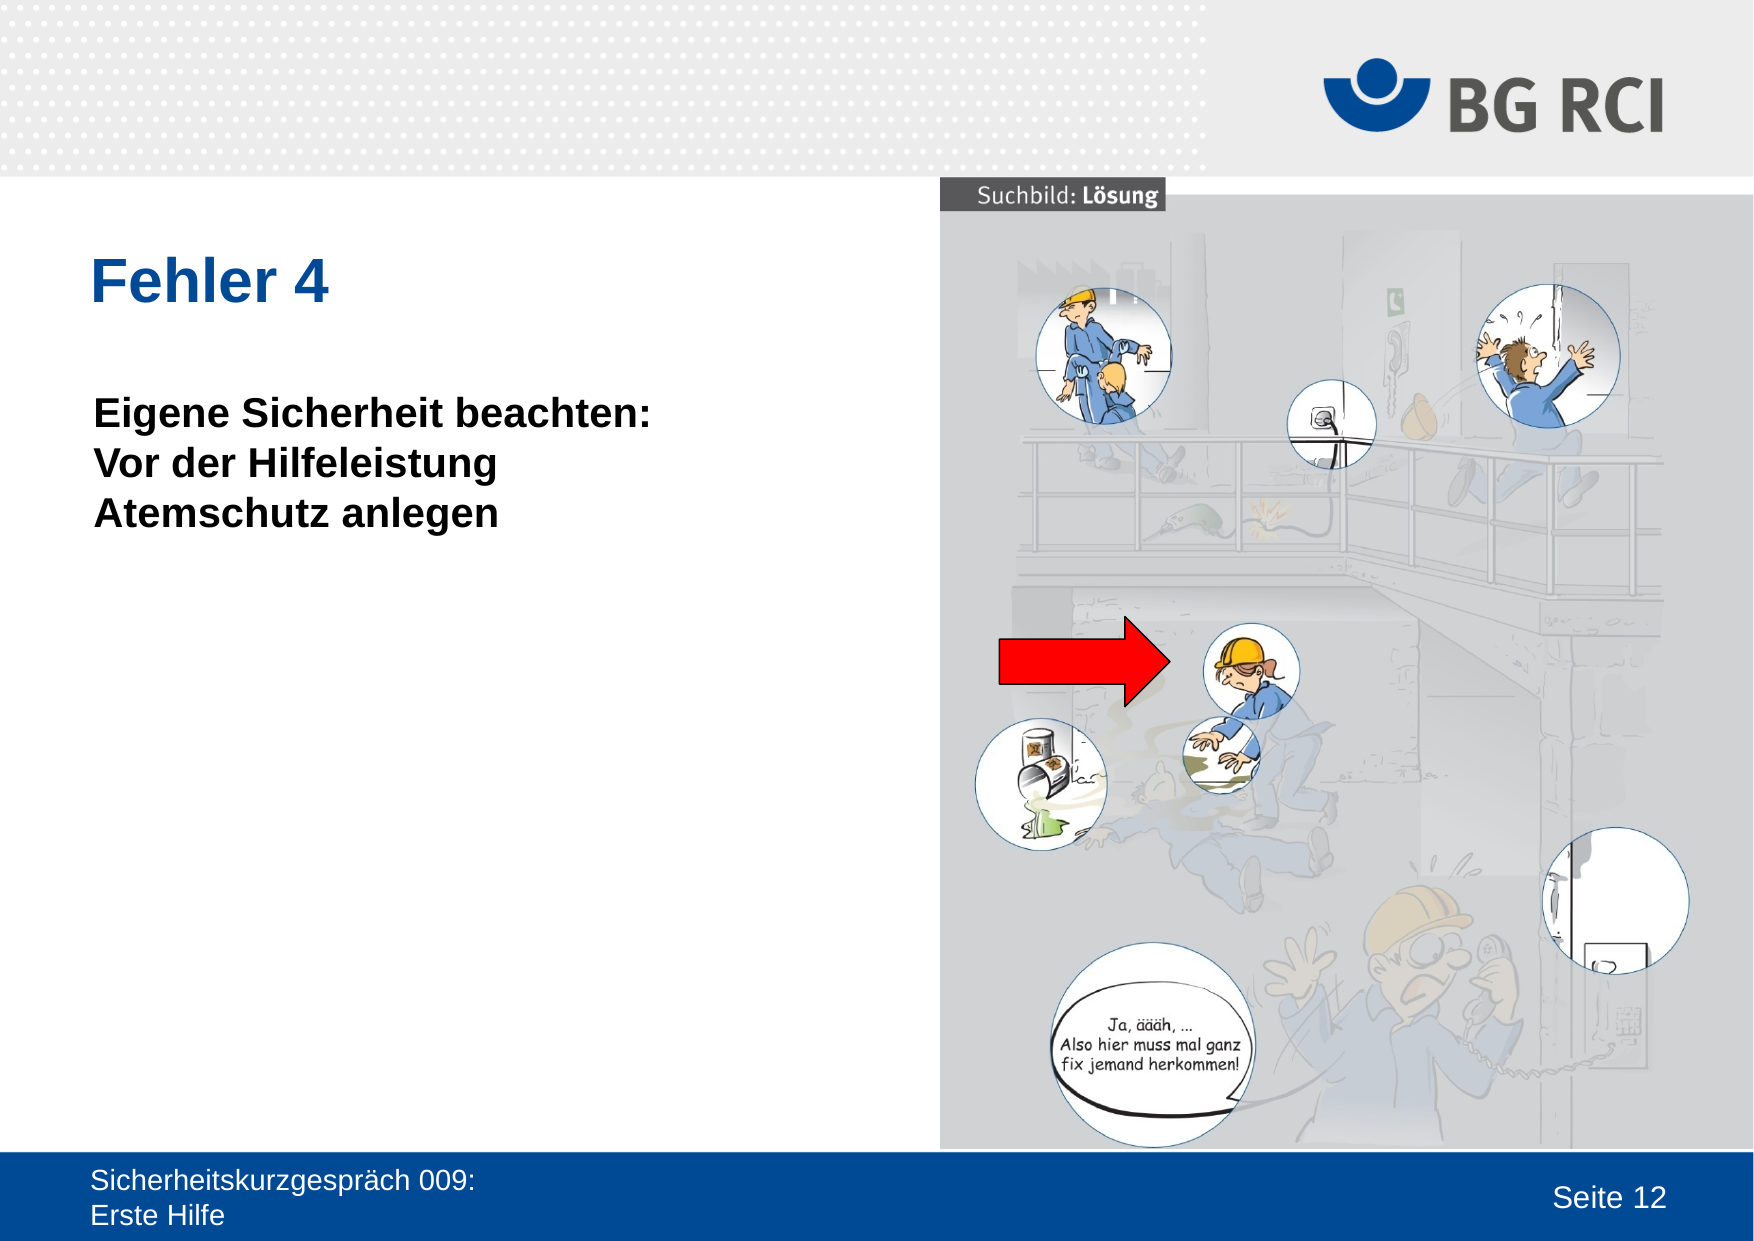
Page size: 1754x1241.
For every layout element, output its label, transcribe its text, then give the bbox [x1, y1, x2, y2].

picture [0, 0, 1754, 1241]
text_box Fehler 4 [90, 239, 935, 338]
text_box Eigene Sicherheit beachten: Vor der Hilfeleistung Atemschutz anlegen [78, 378, 932, 544]
slide_number Seite 12 [1407, 1158, 1668, 1241]
